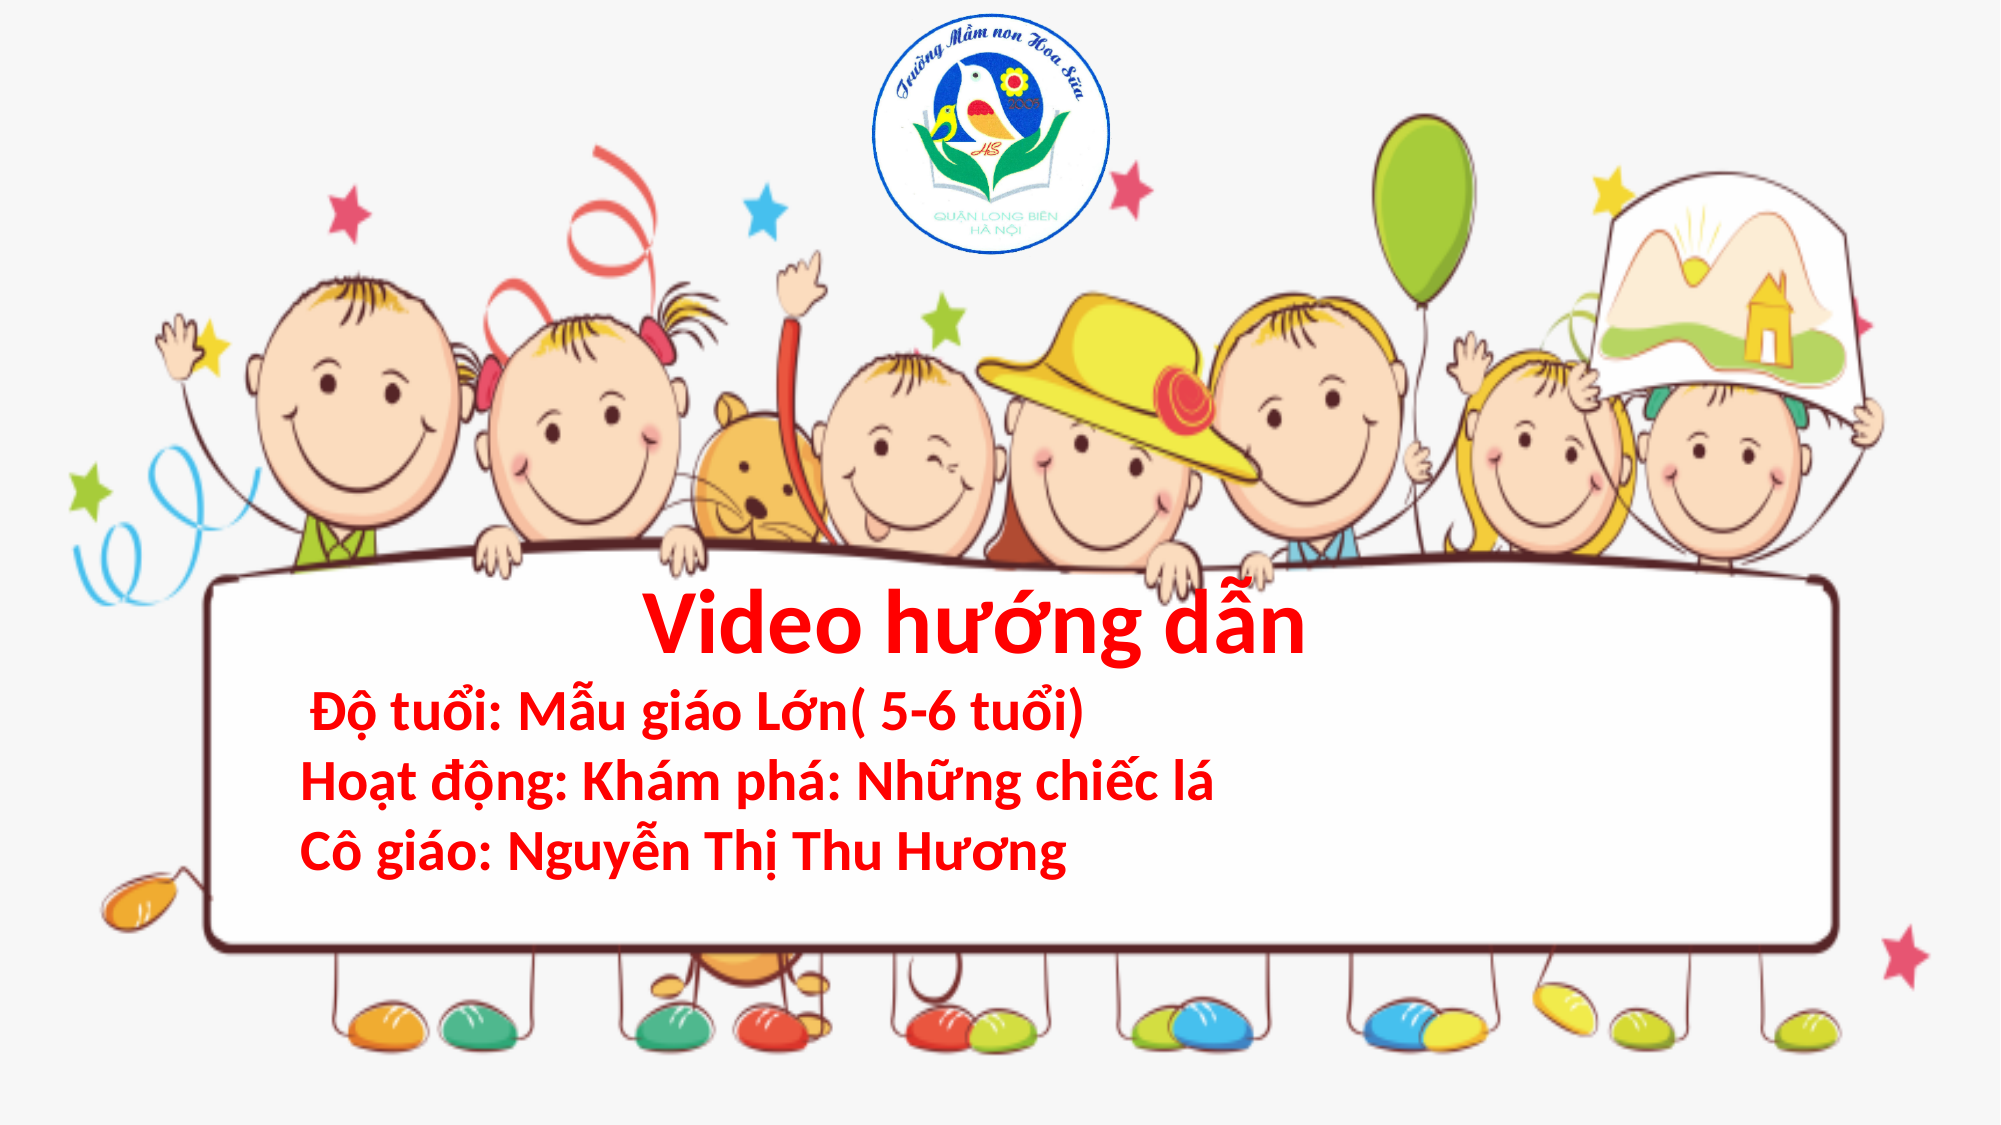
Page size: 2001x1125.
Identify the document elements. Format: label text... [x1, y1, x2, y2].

picture [0, 0, 2001, 1125]
text_box Video hướng dẫn Độ tuổi: Mẫu giáo Lớn( 5-6 tuổi) Hoạt động: Khám phá: Những chiếc lá Cô giáo: Nguyễn Thị Thu Hương [0, 554, 1983, 1040]
